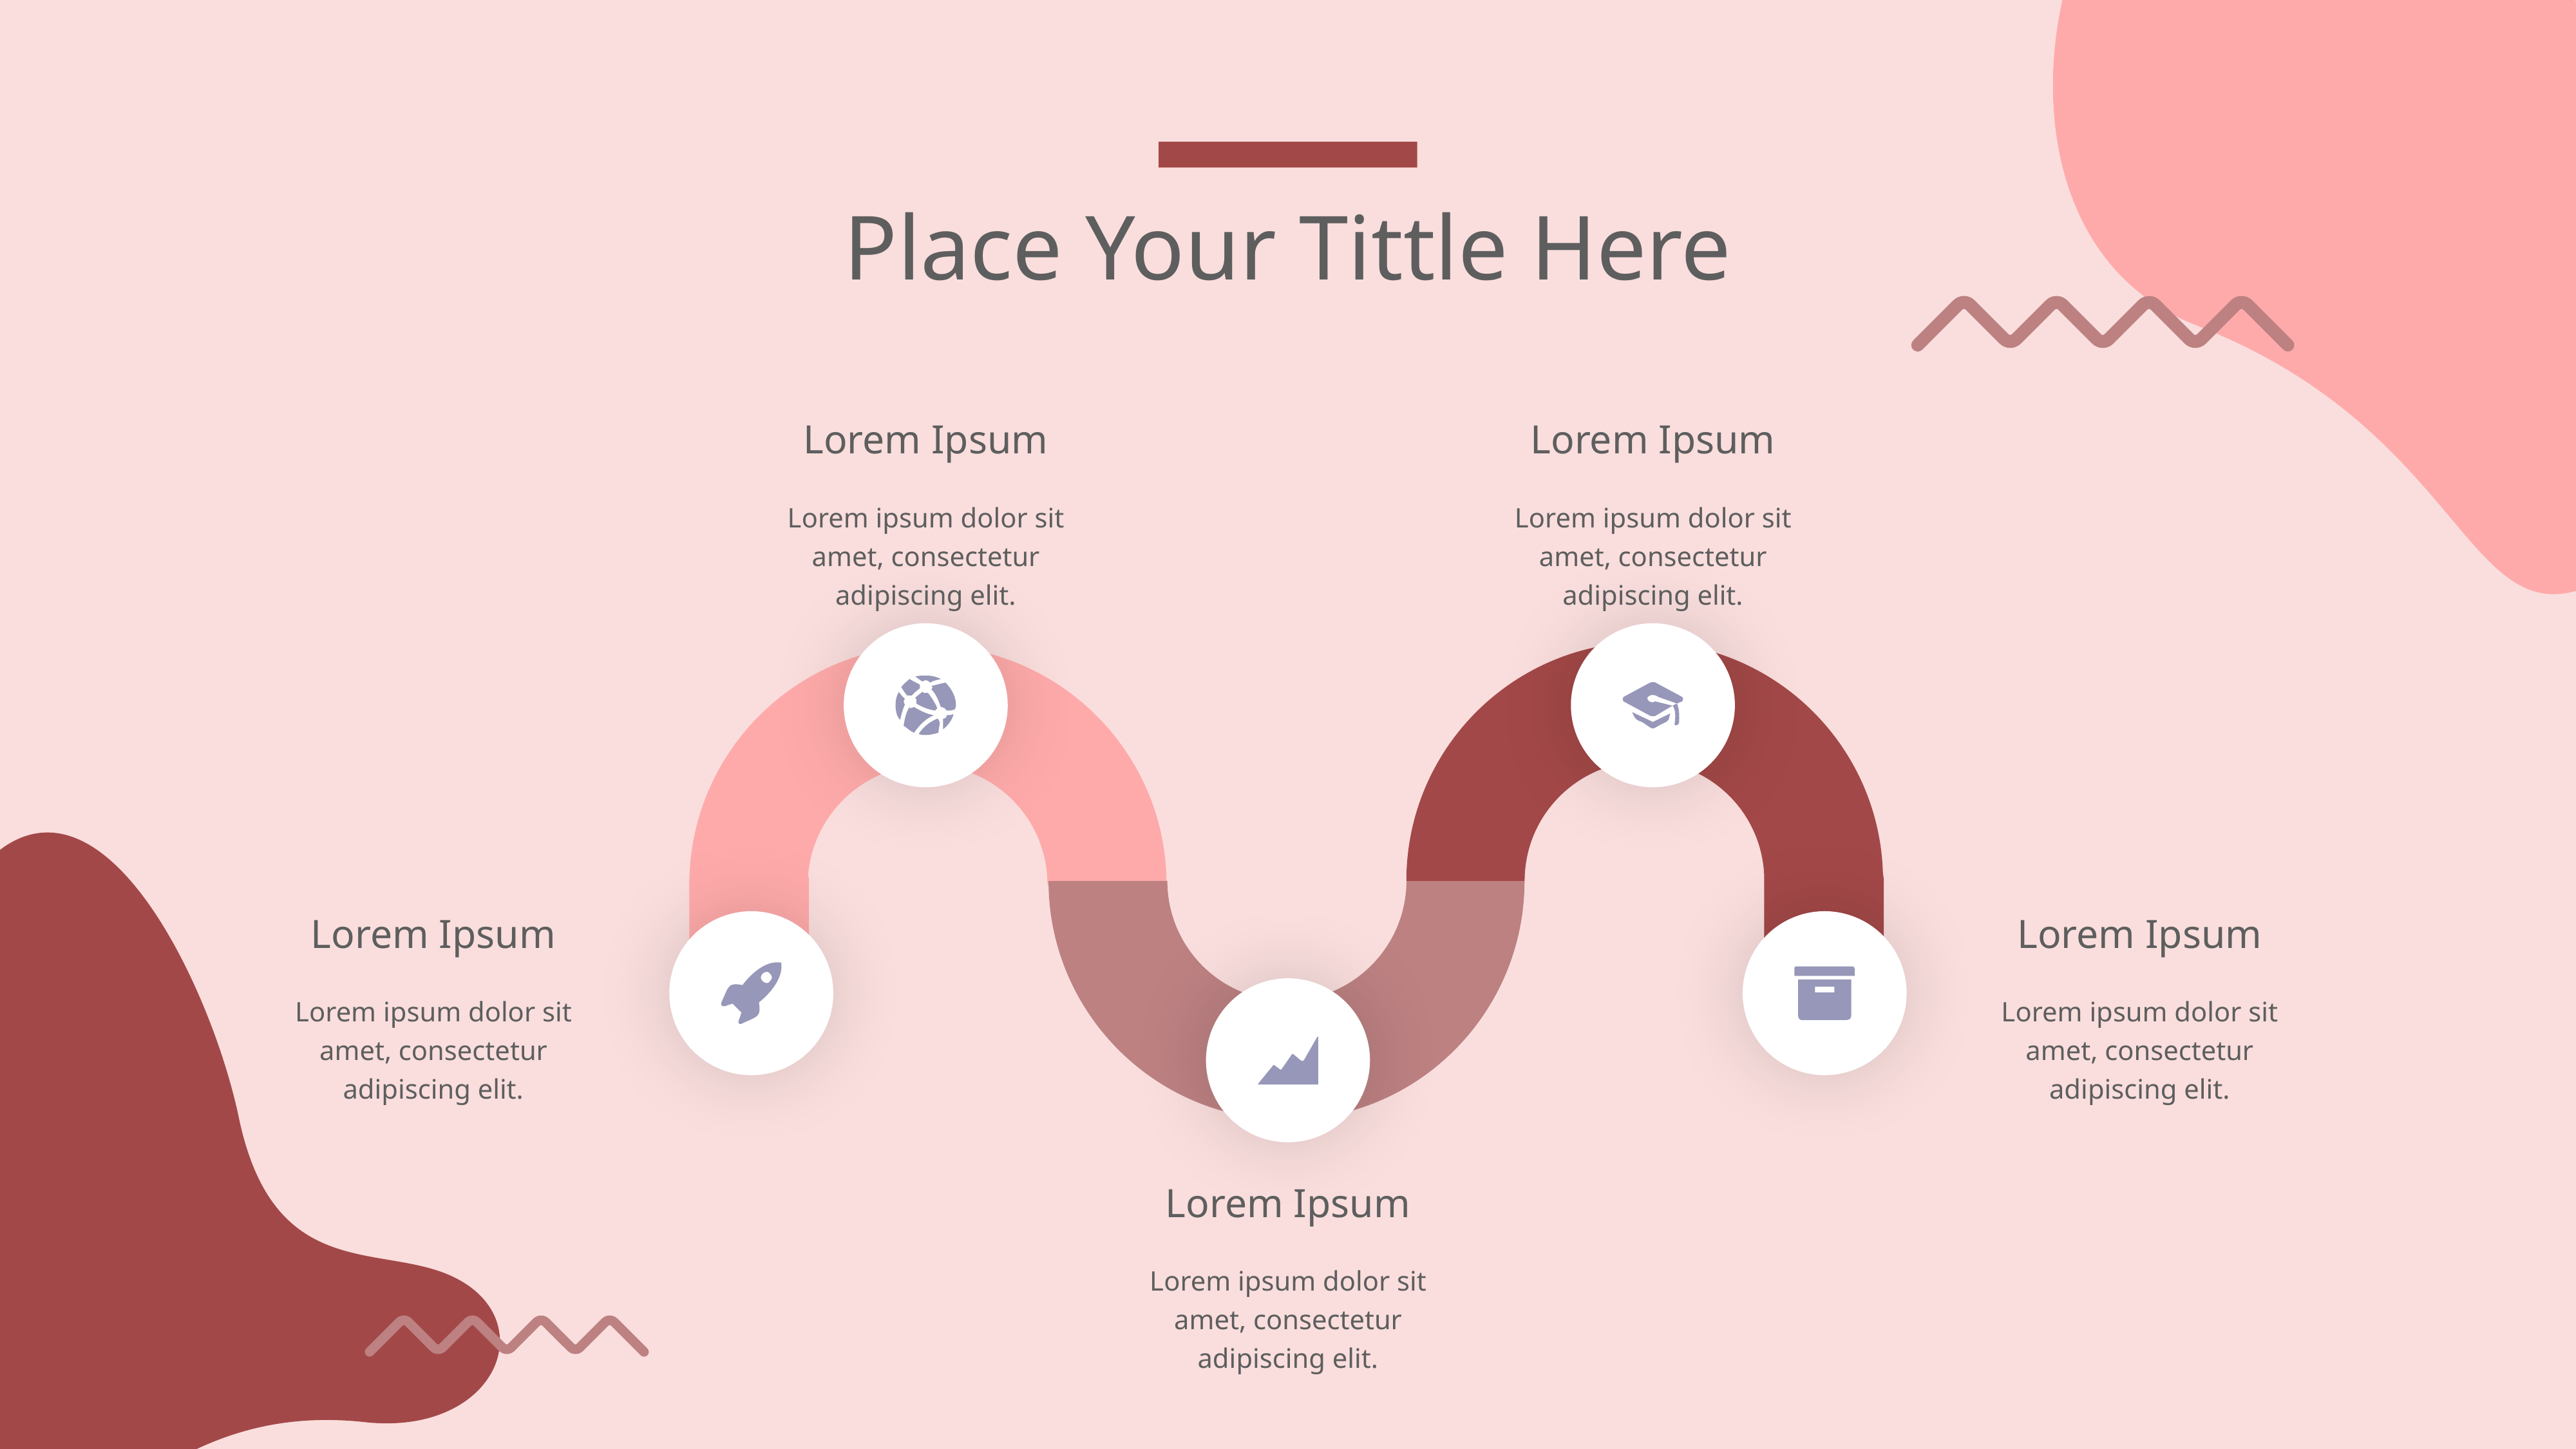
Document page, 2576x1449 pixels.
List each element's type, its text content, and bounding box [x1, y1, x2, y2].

text_box [1159, 142, 1417, 168]
text_box [365, 1315, 649, 1357]
text_box [1911, 296, 2295, 352]
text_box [689, 641, 1884, 1121]
text_box [1889, 942, 1907, 1045]
text_box Lorem ipsum dolor sit amet, consectetur adipiscing elit. [252, 985, 614, 1090]
text_box Lorem Ipsum [1151, 1166, 1425, 1231]
text_box [669, 944, 685, 1042]
text_box Lorem Ipsum [296, 896, 571, 961]
text_box Lorem Ipsum [788, 402, 1063, 468]
text_box Place Your Tittle Here [748, 188, 1828, 301]
text_box Lorem ipsum dolor sit amet, consectetur adipiscing elit. [1106, 1255, 1469, 1359]
text_box Lorem Ipsum [1516, 402, 1790, 468]
text_box [1240, 1127, 1336, 1142]
text_box Lorem ipsum dolor sit amet, consectetur adipiscing elit. [1472, 491, 1834, 596]
text_box [2052, 0, 2576, 594]
text_box Lorem ipsum dolor sit amet, consectetur adipiscing elit. [744, 491, 1107, 596]
text_box Lorem ipsum dolor sit amet, consectetur adipiscing elit. [1958, 985, 2321, 1090]
text_box [1603, 623, 1703, 640]
text_box [0, 832, 500, 1449]
text_box Lorem Ipsum [2002, 896, 2277, 961]
text_box [876, 623, 976, 640]
